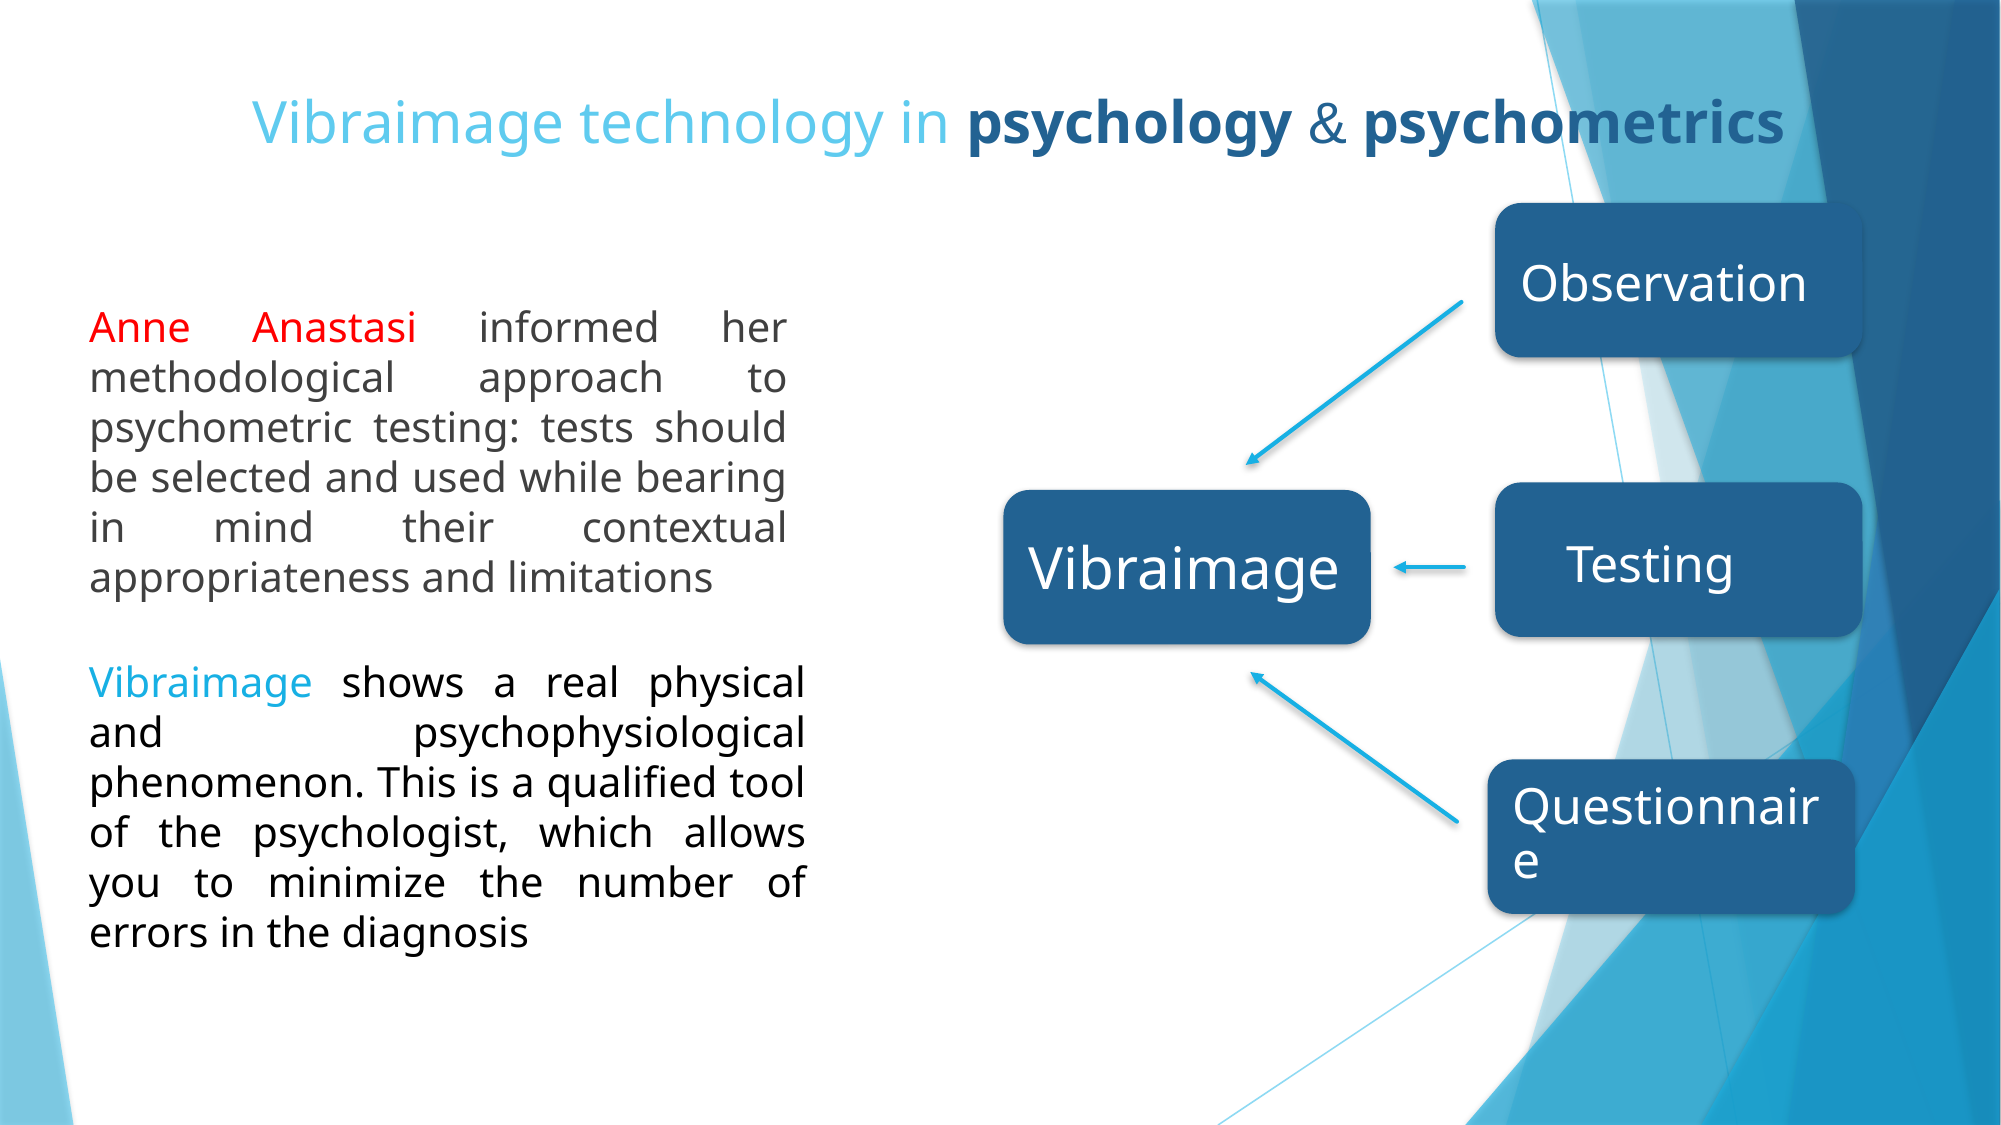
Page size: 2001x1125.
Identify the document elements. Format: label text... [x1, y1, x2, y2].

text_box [1487, 758, 1856, 915]
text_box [1249, 671, 1458, 823]
list Anne Anastasi informed her methodological approach to psychometric testing: tests should be selected and used while bearing in mind their contextual appropriateness and limitations [74, 293, 803, 635]
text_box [1494, 481, 1864, 638]
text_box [1494, 202, 1864, 358]
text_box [1245, 301, 1462, 466]
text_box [1002, 489, 1372, 645]
text_box Vibraimage shows a real physical and psychophysiological phenomenon. This is a qualified tool of the psychologist, which allows you to minimize the number of errors in the diagnosis [74, 648, 821, 964]
title Vibraimage technology in psychology & psychometrics [221, 100, 1817, 233]
